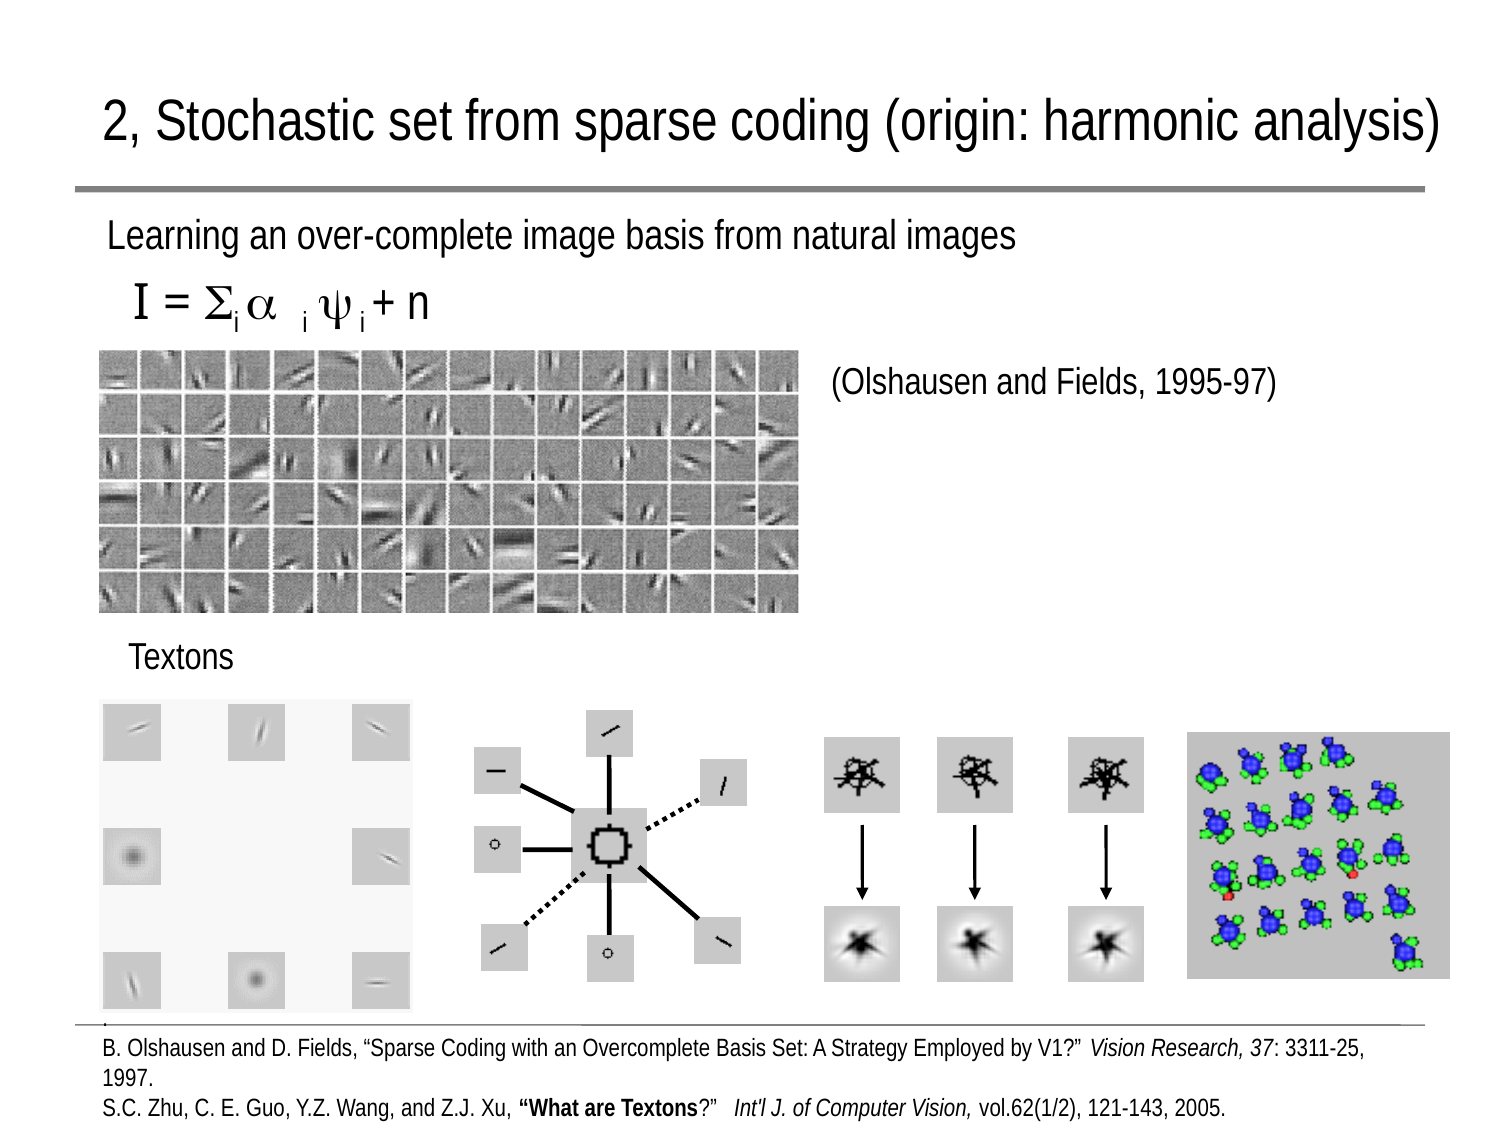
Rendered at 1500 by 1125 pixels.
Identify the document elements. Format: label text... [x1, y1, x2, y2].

text_box Textons [113, 624, 250, 685]
picture [99, 349, 801, 613]
picture [99, 699, 413, 1013]
text_box I = Si a i y i + n [118, 262, 445, 346]
title 2, Stochastic set from sparse coding (origin: harmonic analysis) [87, 75, 1475, 163]
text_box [474, 709, 1451, 982]
text_box (Olshausen and Fields, 1995-97) [816, 349, 1293, 410]
text_box Learning an over-complete image basis from natural images [92, 200, 1032, 265]
text_box . B. Olshausen and D. Fields, “Sparse Coding with an Overcomplete Basis Set: A Strategy Employed by V1?” Vision Research, 37: 3311-25, 1997. S.C. Zhu, C. E. Guo, Y.Z. Wang, and Z.J. Xu, “What are Textons?” Int'l J. of Computer Vision, vol.62(1/2), 121-143, 2005. [87, 993, 1438, 1125]
